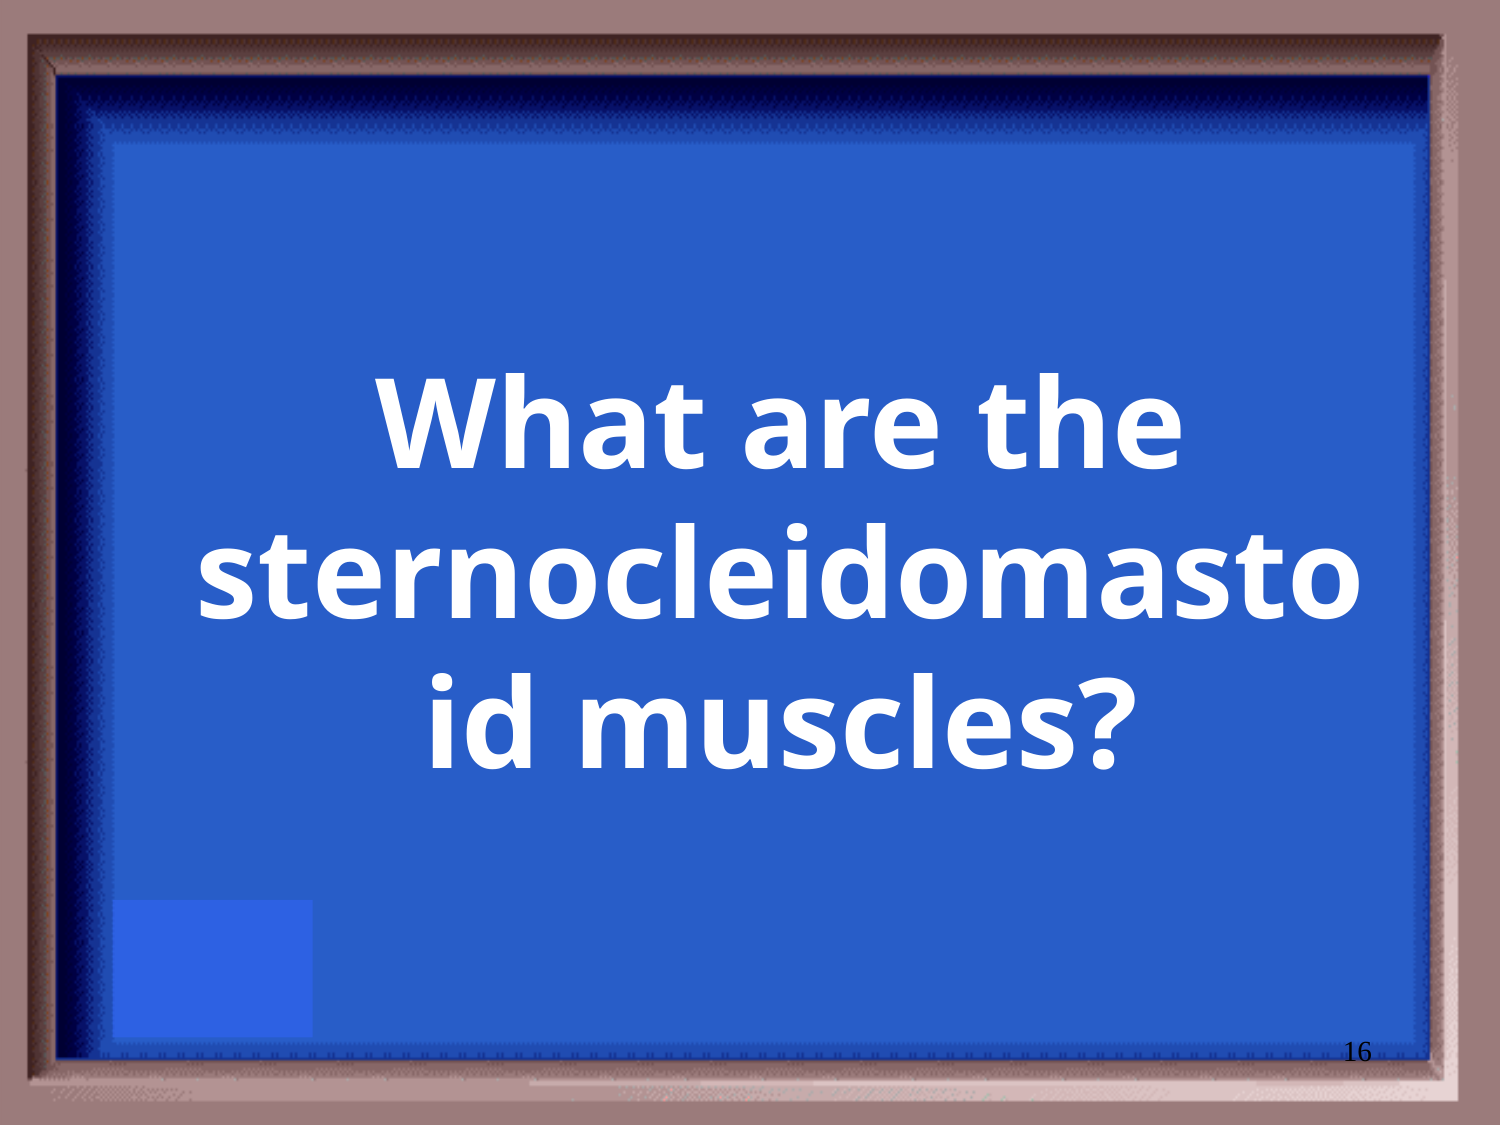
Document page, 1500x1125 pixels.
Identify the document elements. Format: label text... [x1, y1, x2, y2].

text_box [112, 899, 313, 1038]
slide_number 16 [1074, 1024, 1388, 1101]
picture [0, 0, 1500, 1125]
title What are the sternocleidomastoid muscles? [162, 474, 1401, 663]
